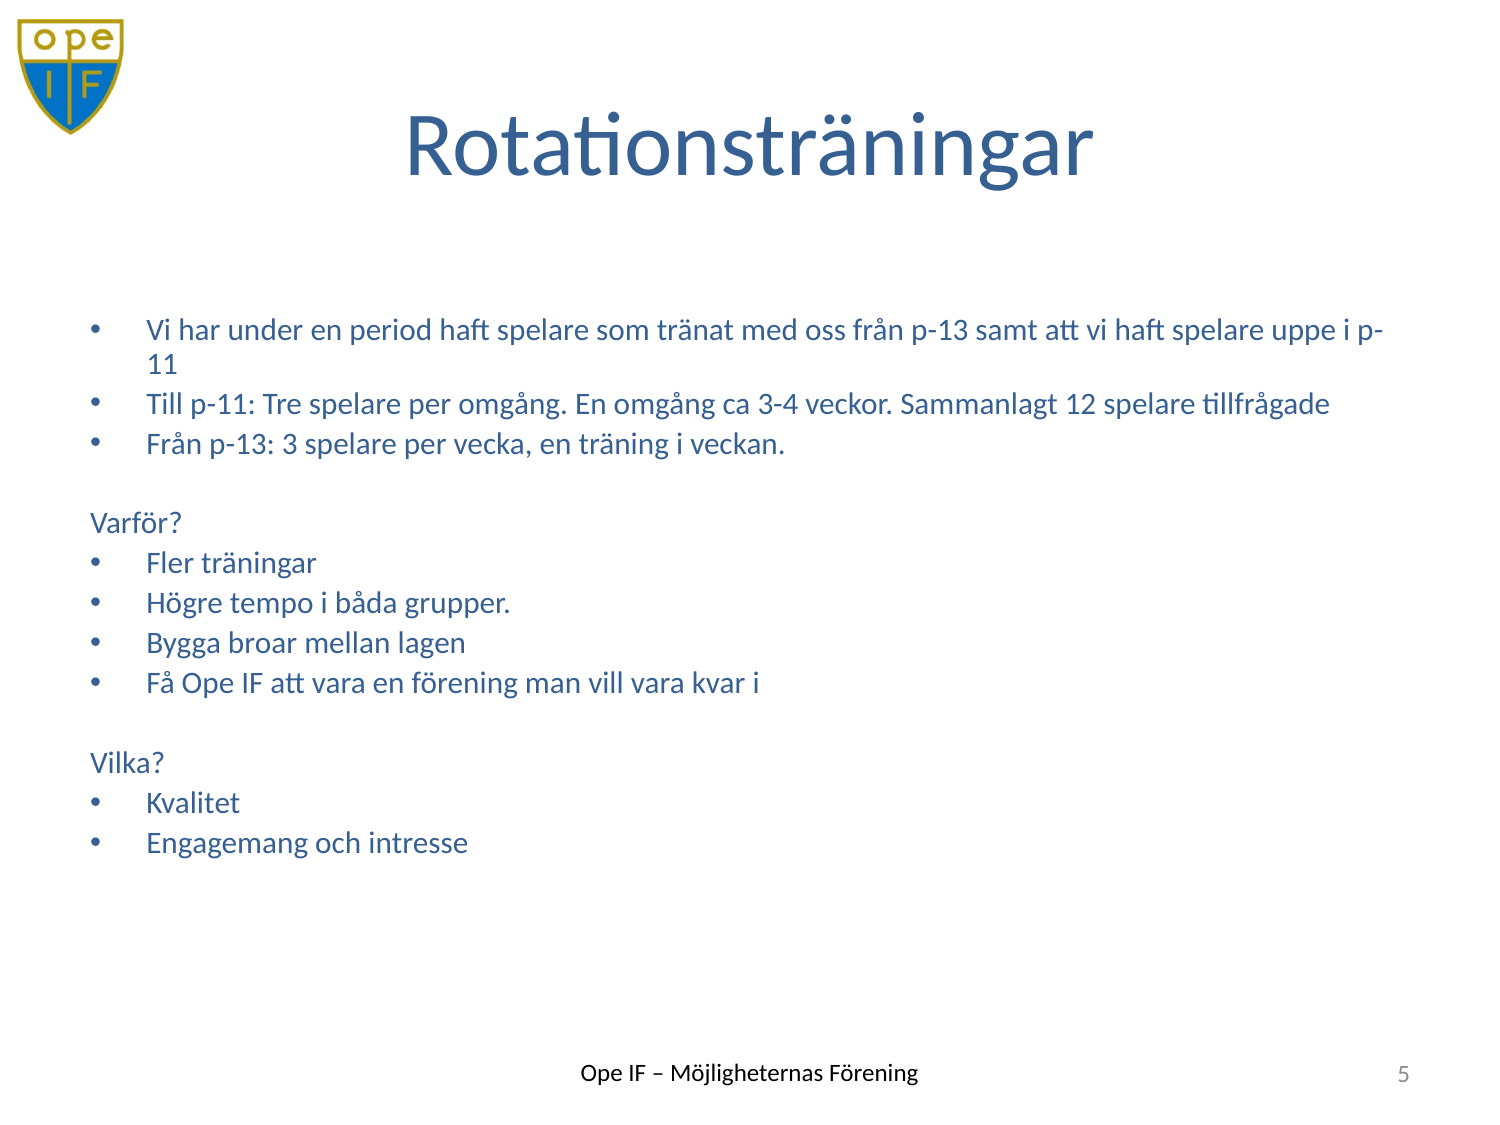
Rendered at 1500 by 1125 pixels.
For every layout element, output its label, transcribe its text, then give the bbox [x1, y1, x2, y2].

list Vi har under en period haft spelare som tränat med oss från p-13 samt att vi haft spelare uppe i p-11 Till p-11: Tre spelare per omgång. En omgång ca 3-4 veckor. Sammanlagt 12 spelare tillfrågade Från p-13: 3 spelare per vecka, en träning i veckan. Varför? Fler träningar Högre tempo i båda grupper. Bygga broar mellan lagen Få Ope IF att vara en förening man vill vara kvar i Vilka? Kvalitet Engagemang och intresse [75, 262, 1425, 1005]
title Rotationsträningar [75, 45, 1425, 233]
picture [17, 19, 124, 135]
slide_number 5 [1074, 1042, 1425, 1103]
